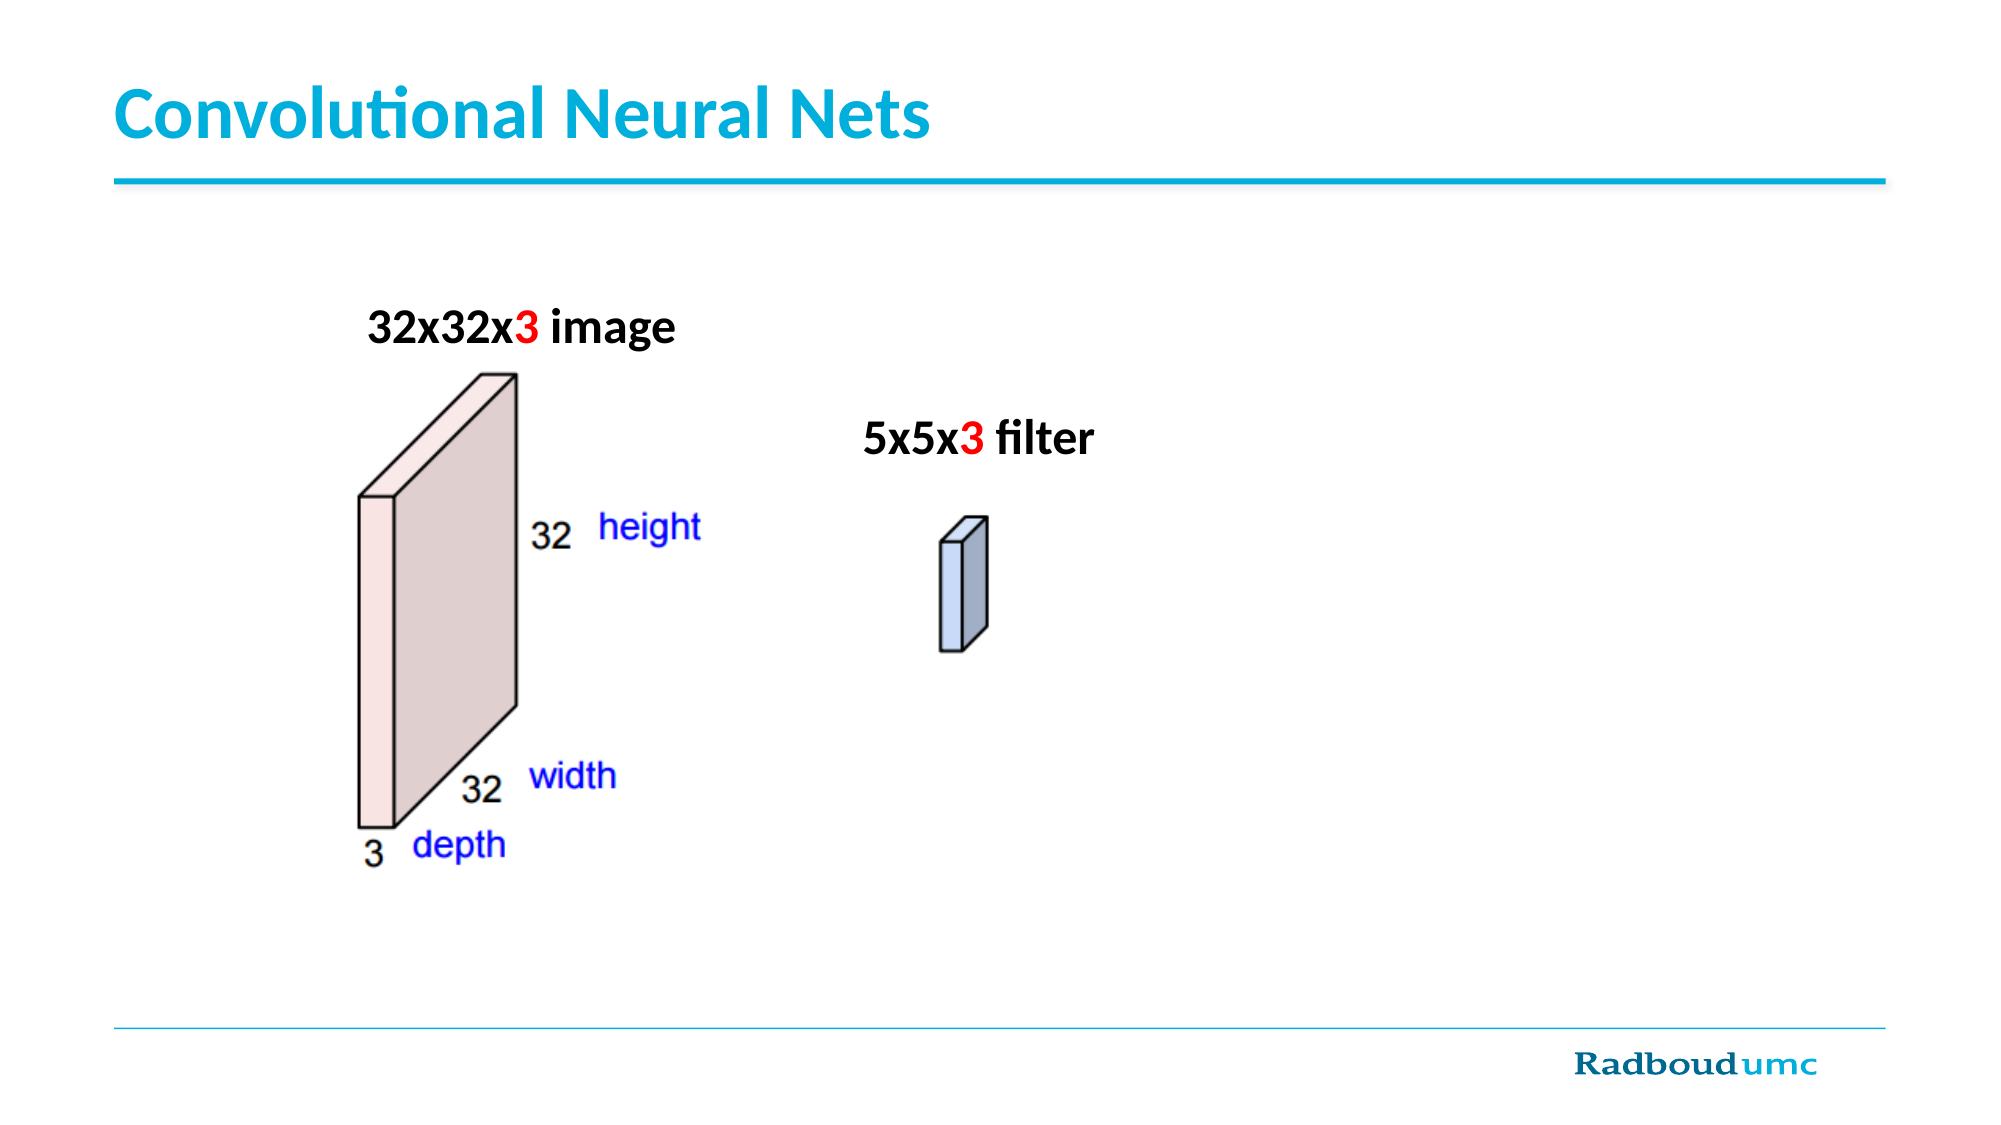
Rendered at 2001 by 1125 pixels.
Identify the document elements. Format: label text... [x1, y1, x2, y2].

picture [927, 503, 1001, 668]
text_box 5x5x3 filter [847, 397, 1111, 472]
title Convolutional Neural Nets [114, 66, 1886, 154]
picture [350, 361, 707, 873]
text_box 32x32x3 image [351, 285, 692, 360]
